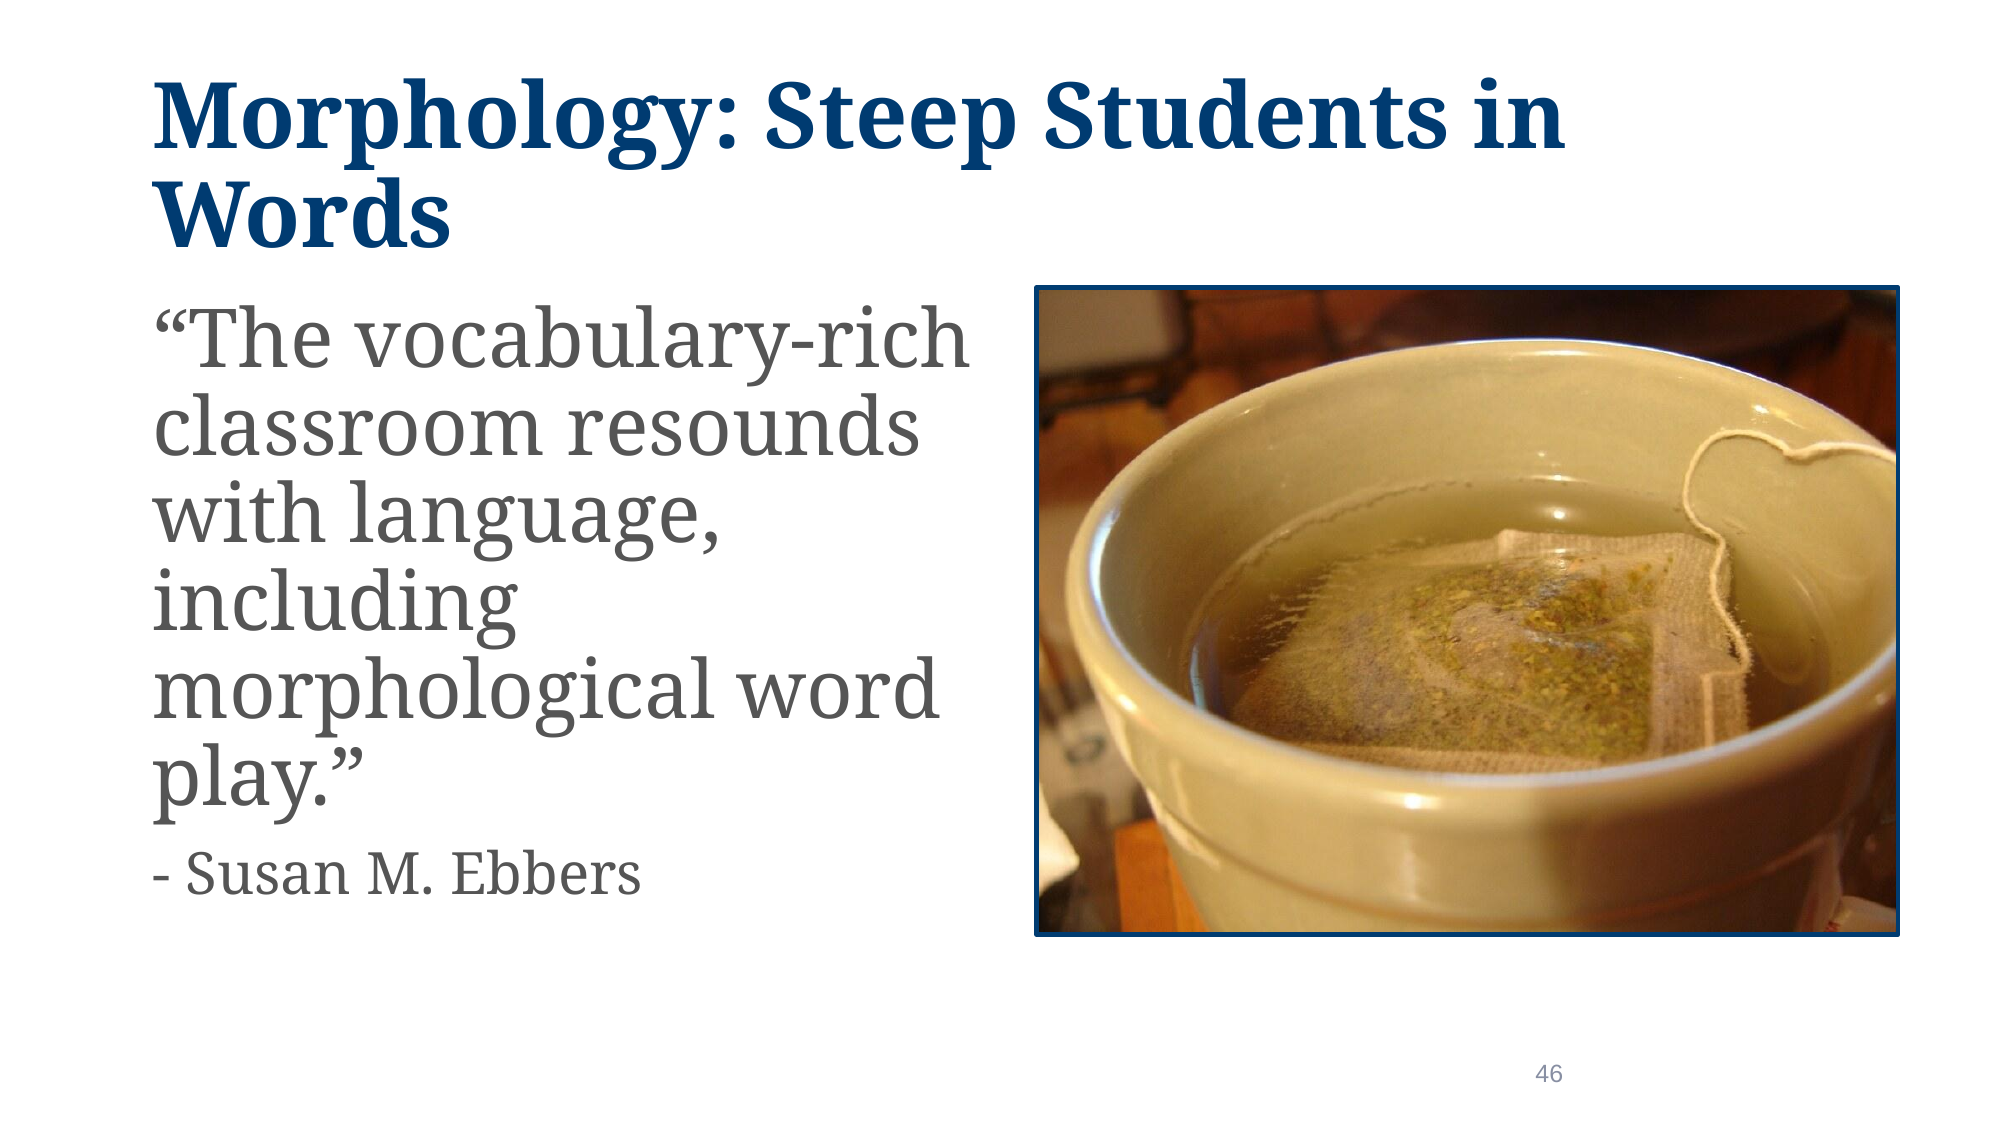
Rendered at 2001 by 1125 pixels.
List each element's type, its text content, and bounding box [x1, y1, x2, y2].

title Morphology: Steep Students in Words [137, 59, 1863, 278]
list “The vocabulary-rich classroom resounds with language, including morphological word play.” - Susan M. Ebbers [137, 289, 1017, 895]
slide_number 46 [1412, 1042, 1579, 1103]
picture [1038, 289, 1896, 933]
